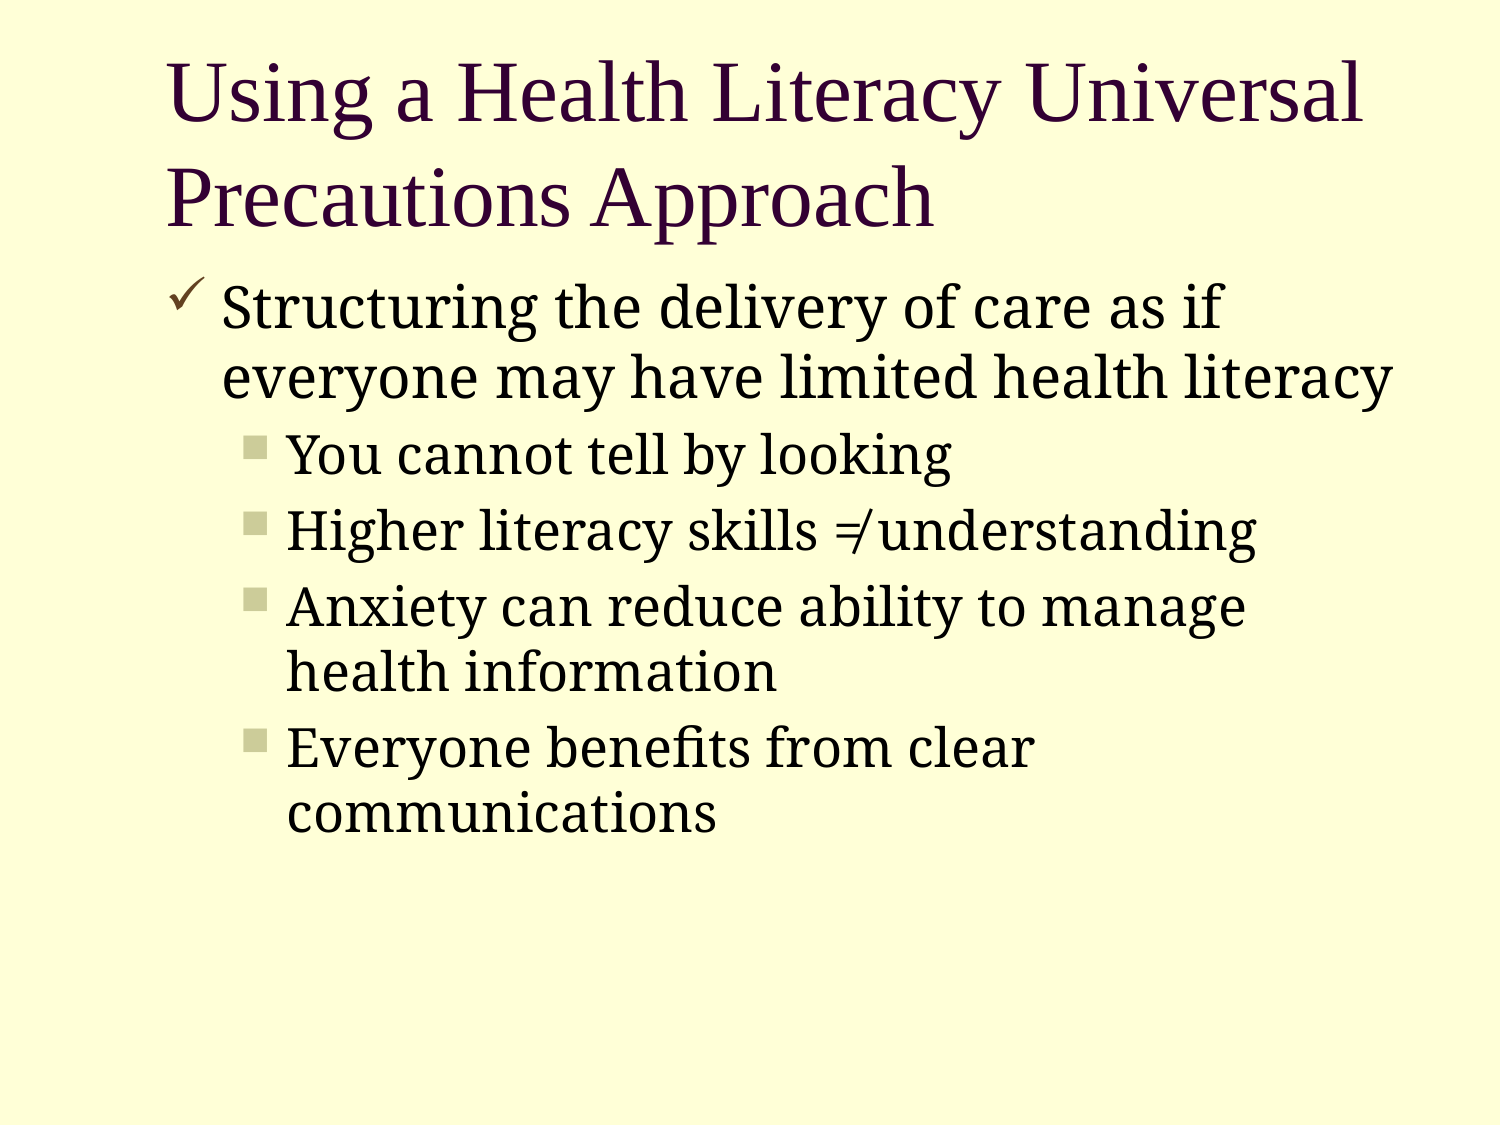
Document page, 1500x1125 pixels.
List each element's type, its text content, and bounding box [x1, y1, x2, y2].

title Using a Health Literacy Universal Precautions Approach [150, 45, 1425, 234]
list Structuring the delivery of care as if everyone may have limited health literacy You cannot tell by looking Higher literacy skills ≠ understanding Anxiety can reduce ability to manage health information Everyone benefits from clear communications [150, 262, 1425, 1006]
